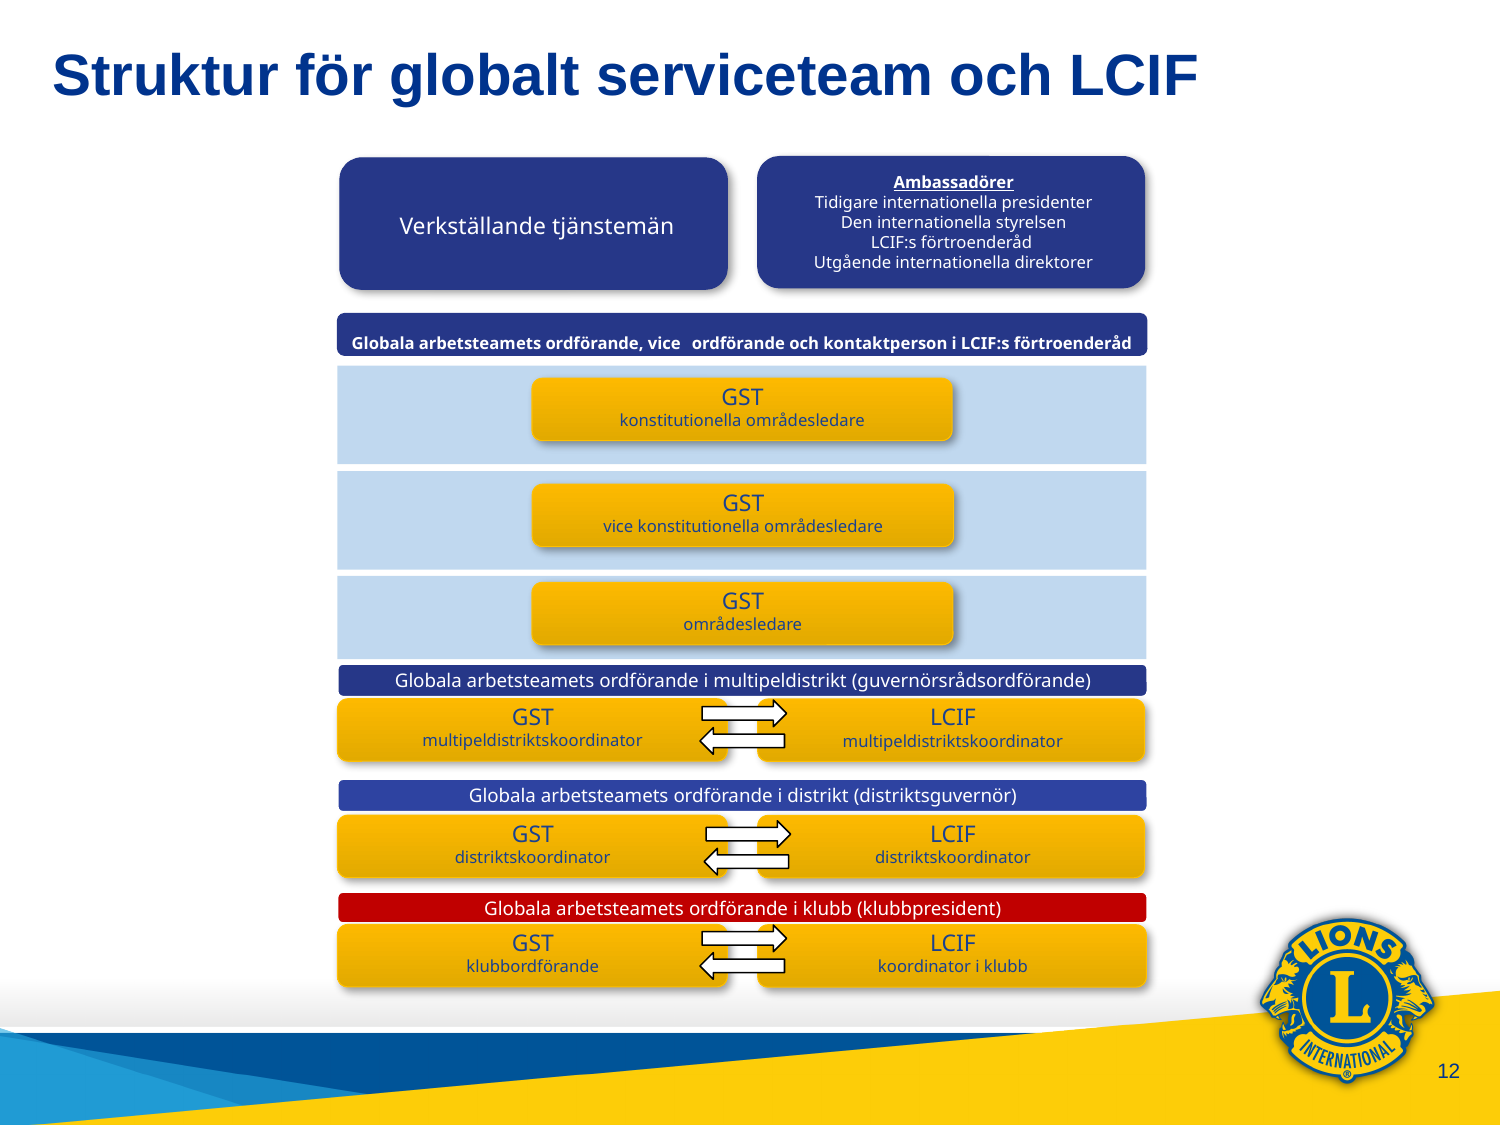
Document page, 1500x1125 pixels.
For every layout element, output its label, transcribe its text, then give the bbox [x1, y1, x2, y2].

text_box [337, 153, 1202, 988]
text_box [699, 699, 787, 755]
title Struktur för globalt serviceteam och LCIF [37, 19, 1375, 125]
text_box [703, 820, 791, 876]
picture [0, 0, 1500, 1125]
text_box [699, 924, 787, 980]
